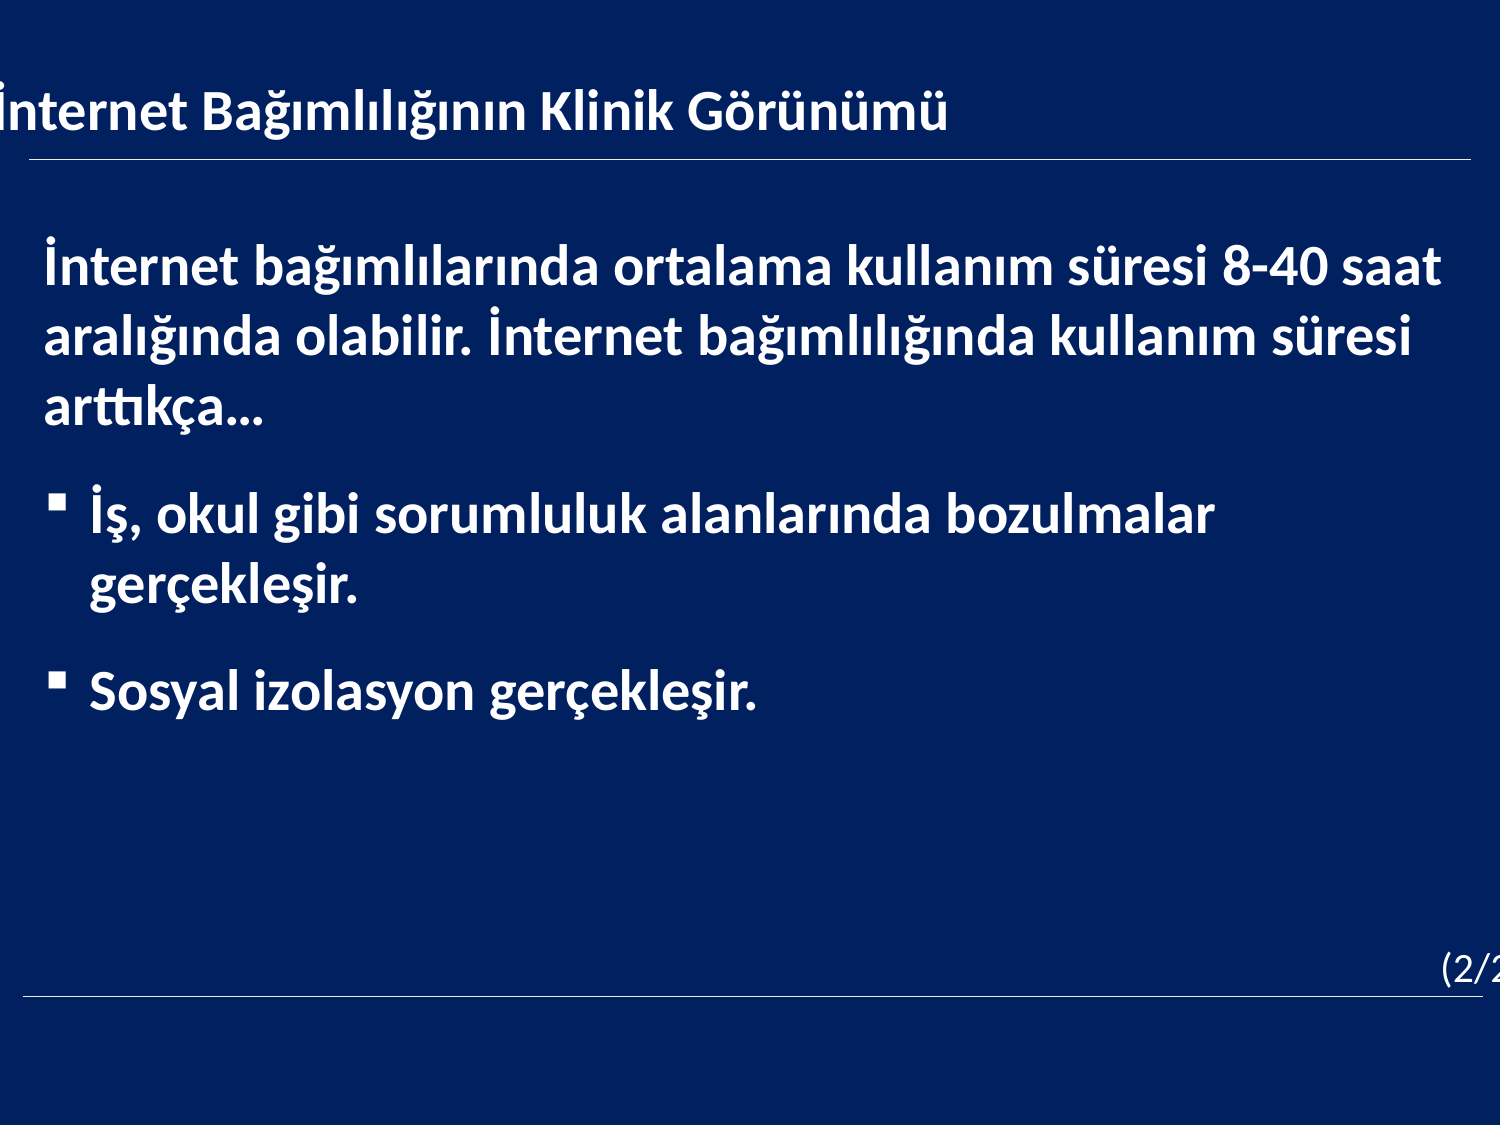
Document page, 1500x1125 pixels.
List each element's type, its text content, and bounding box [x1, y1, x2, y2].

text_box (2/2) [1309, 933, 1500, 999]
text_box İnternet Bağımlılığının Klinik Görünümü [0, 64, 1081, 150]
text_box İnternet bağımlılarında ortalama kullanım süresi 8-40 saat aralığında olabilir. İnternet bağımlılığında kullanım süresi arttıkça… İş, okul gibi sorumluluk alanlarında bozulmalar gerçekleşir. Sosyal izolasyon gerçekleşir. [28, 219, 1471, 730]
